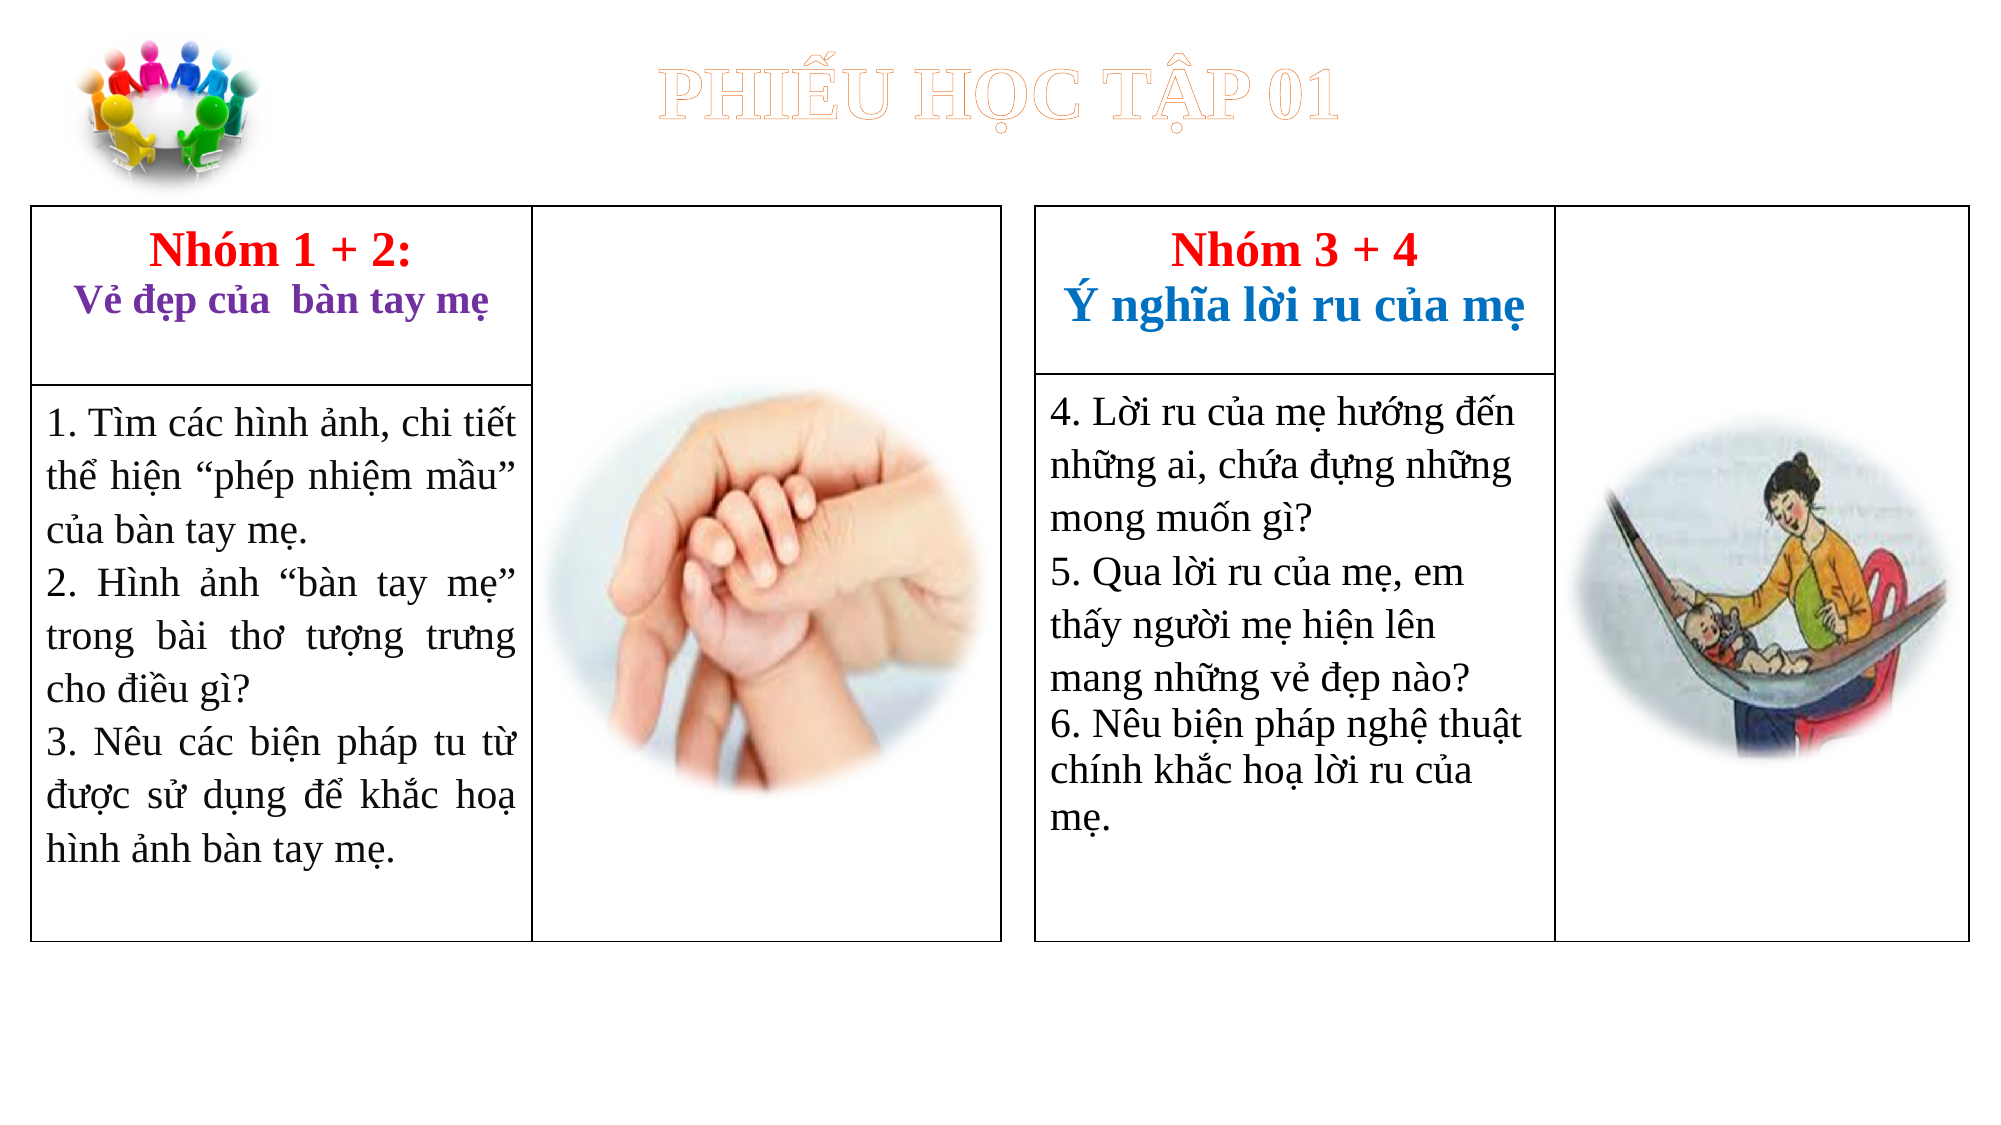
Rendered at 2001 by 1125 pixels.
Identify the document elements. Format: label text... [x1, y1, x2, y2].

table_header Nhóm 1 + 2: Vẻ đẹp của bàn tay mẹ [32, 207, 531, 384]
picture [529, 367, 998, 808]
picture [55, 23, 280, 205]
table_header [1556, 207, 1968, 941]
picture [1559, 404, 1965, 771]
table_cell 4. Lời ru của mẹ hướng đến những ai, chứa đựng những mong muốn gì? 5. Qua lời ru của mẹ, em thấy người mẹ hiện lên mang những vẻ đẹp nào? 6. Nêu biện pháp nghệ thuật chính khắc hoạ lời ru của mẹ. [1036, 375, 1554, 941]
table_header Nhóm 3 + 4 Ý nghĩa lời ru của mẹ [1036, 207, 1554, 373]
table_header [533, 207, 1000, 941]
text_box PHIẾU HỌC TẬP 01 [506, 36, 1494, 142]
table_cell 1. Tìm các hình ảnh, chi tiết thể hiện “phép nhiệm mầu” của bàn tay mẹ. 2. Hình ảnh “bàn tay mẹ” trong bài thơ tượng trưng cho điều gì? 3. Nêu các biện pháp tu từ được sử dụng để khắc hoạ hình ảnh bàn tay mẹ. [32, 386, 531, 941]
